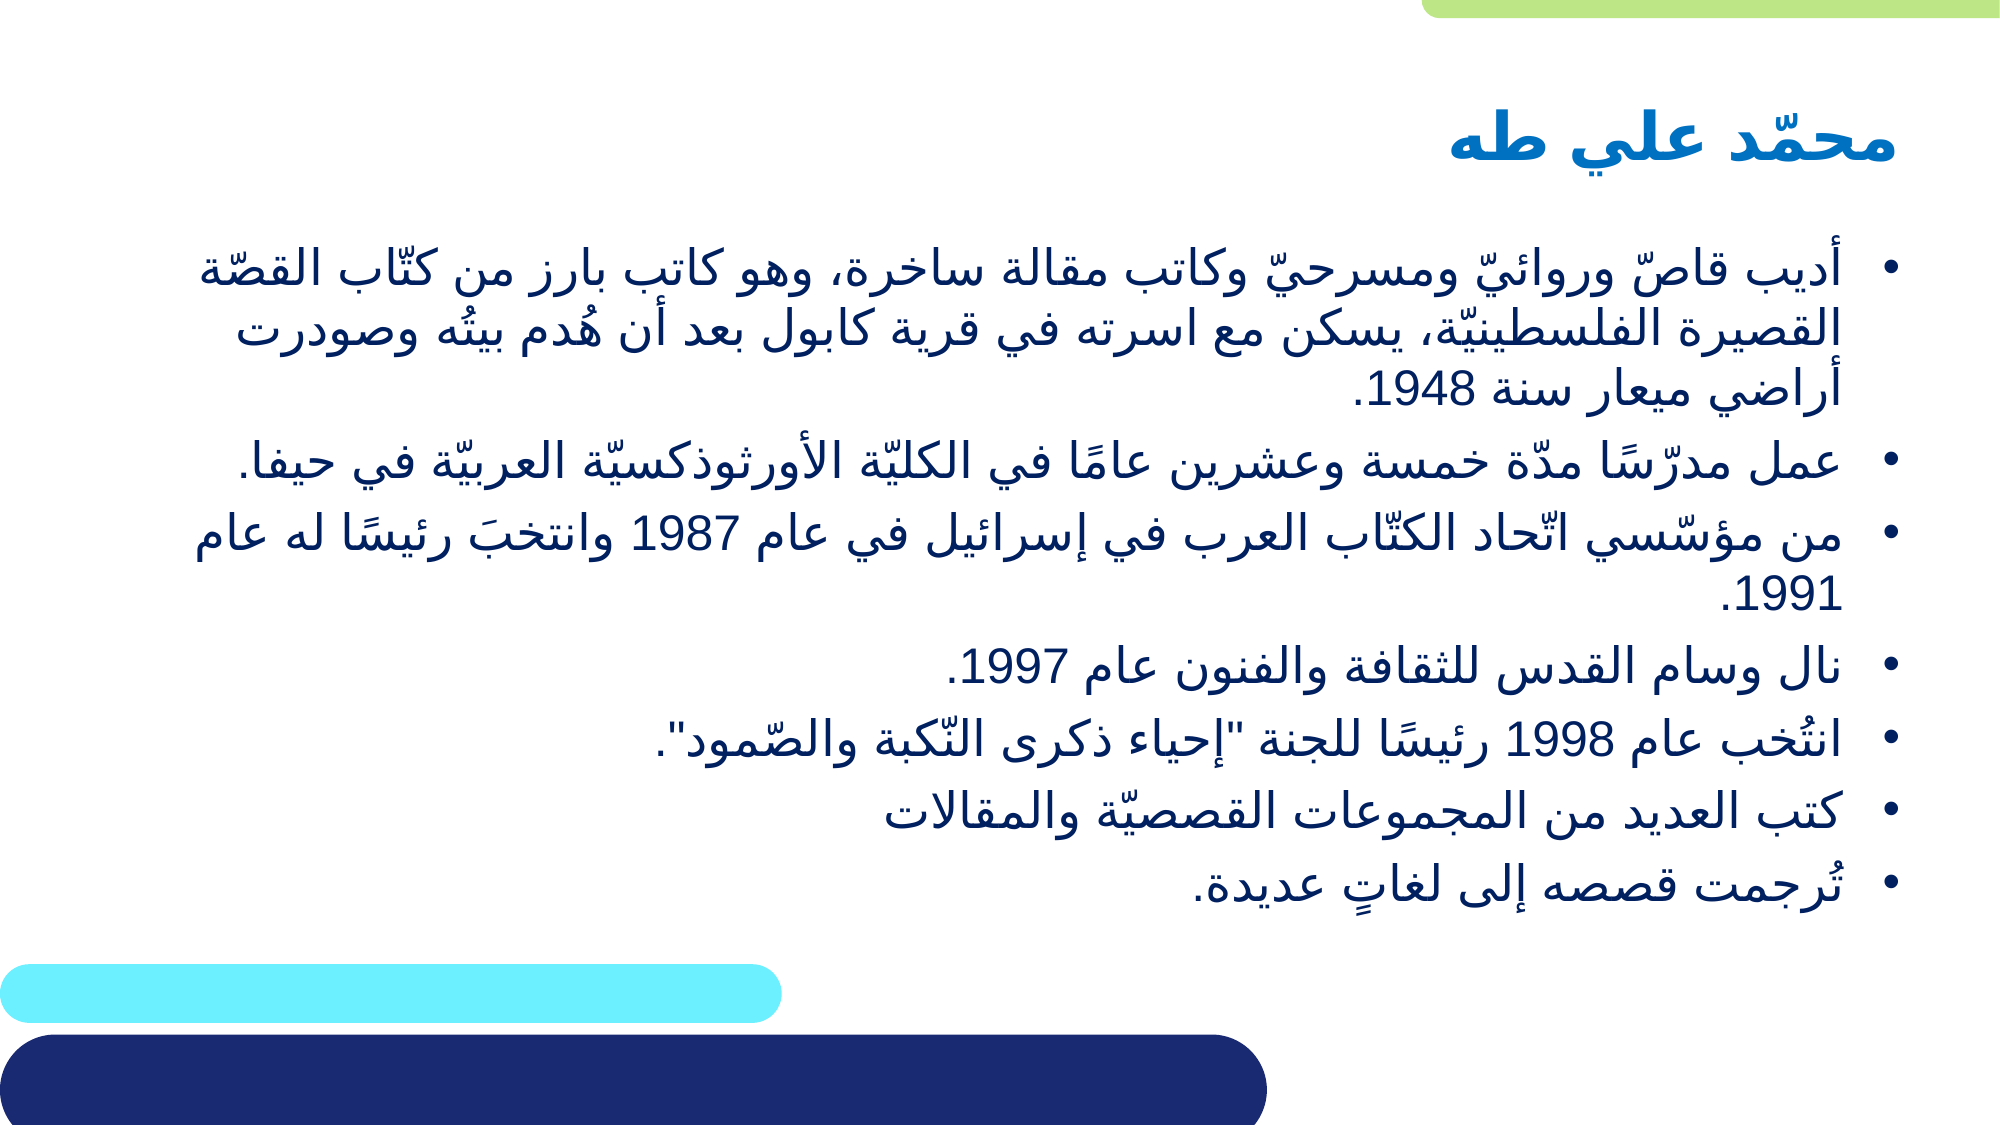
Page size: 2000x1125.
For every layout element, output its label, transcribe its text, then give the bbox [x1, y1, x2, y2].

list محمّد علي طه [84, 26, 1916, 182]
list أديب قاصّ وروائيّ ومسرحيّ وكاتب مقالة ساخرة، وهو كاتب بارز من كتّاب القصّة القصيرة الفلسطينيّة، يسكن مع اسرته في قرية كابول بعد أن هُدم بيتُه وصودرت أراضي ميعار سنة 1948. عمل مدرّسًا مدّة خمسة وعشرين عامًا في الكليّة الأورثوذكسيّة العربيّة في حيفا. من مؤسّسي اتّحاد الكتّاب العرب في إسرائيل في عام 1987 وانتخبَ رئيسًا له عام 1991. نال وسام القدس للثقافة والفنون عام 1997. انتُخب عام 1998 رئيسًا للجنة "إحياء ذكرى النّكبة والصّمود". كتب العديد من المجموعات القصصيّة والمقالات تُرجمت قصصه إلى لغاتٍ عديدة. [84, 228, 1916, 965]
